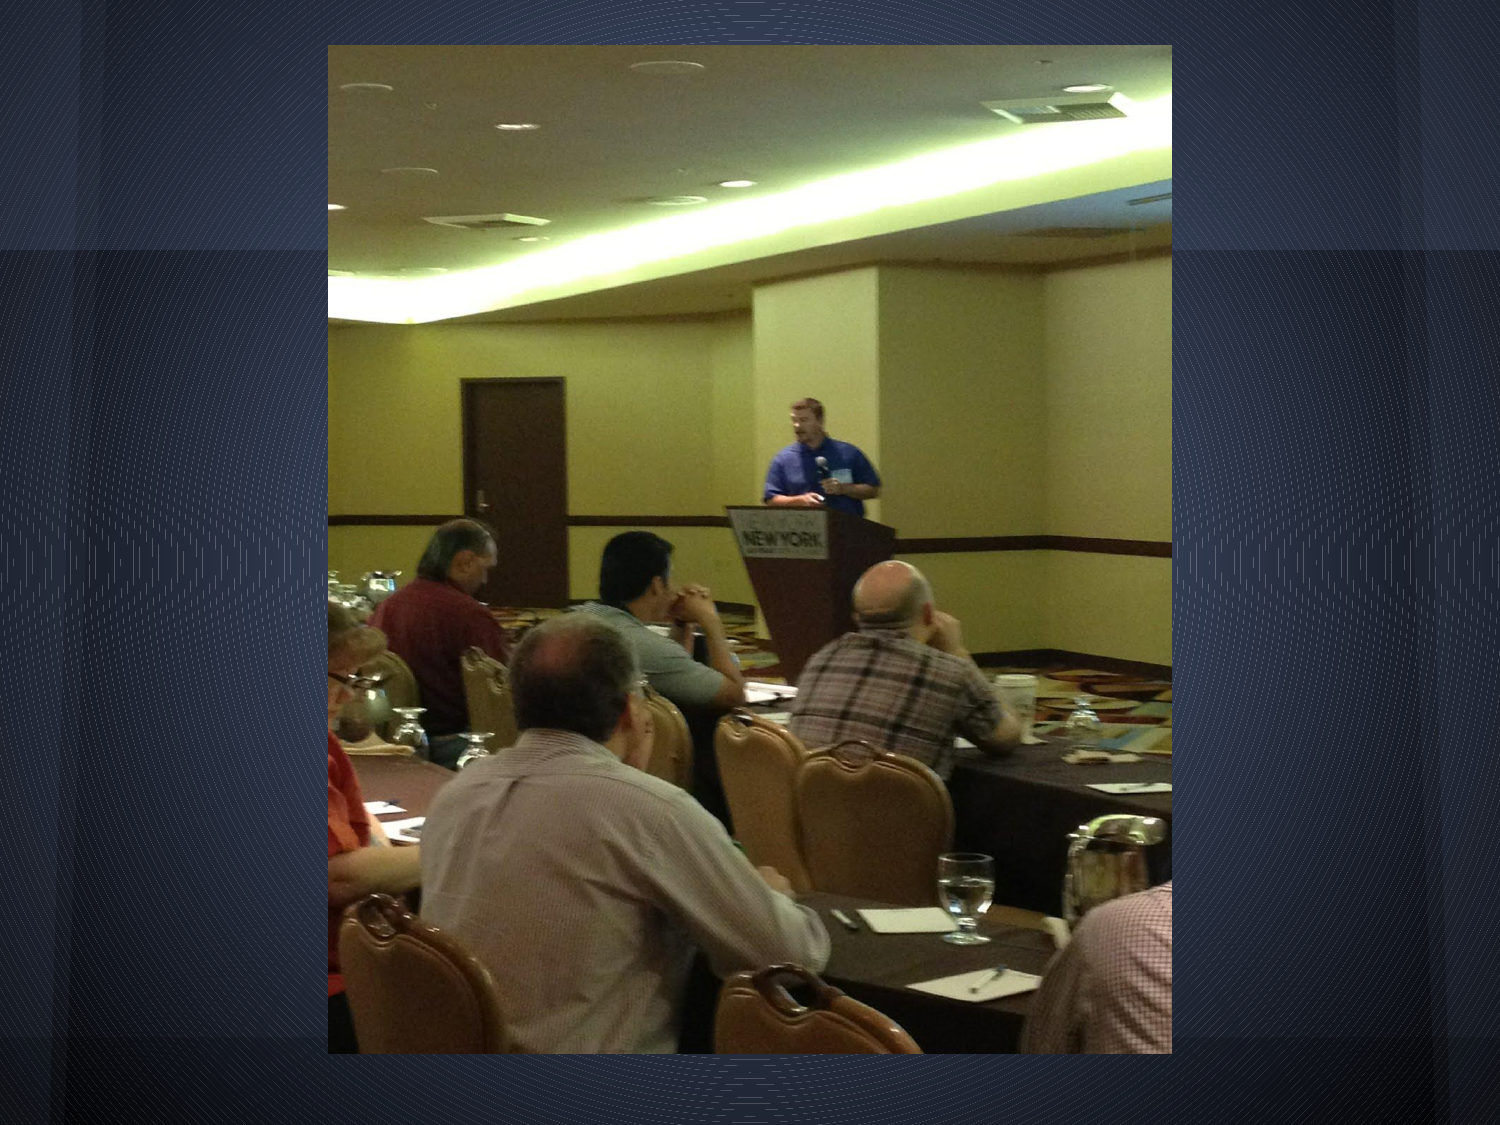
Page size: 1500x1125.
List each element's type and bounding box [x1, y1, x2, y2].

text_box [328, 45, 1172, 1054]
